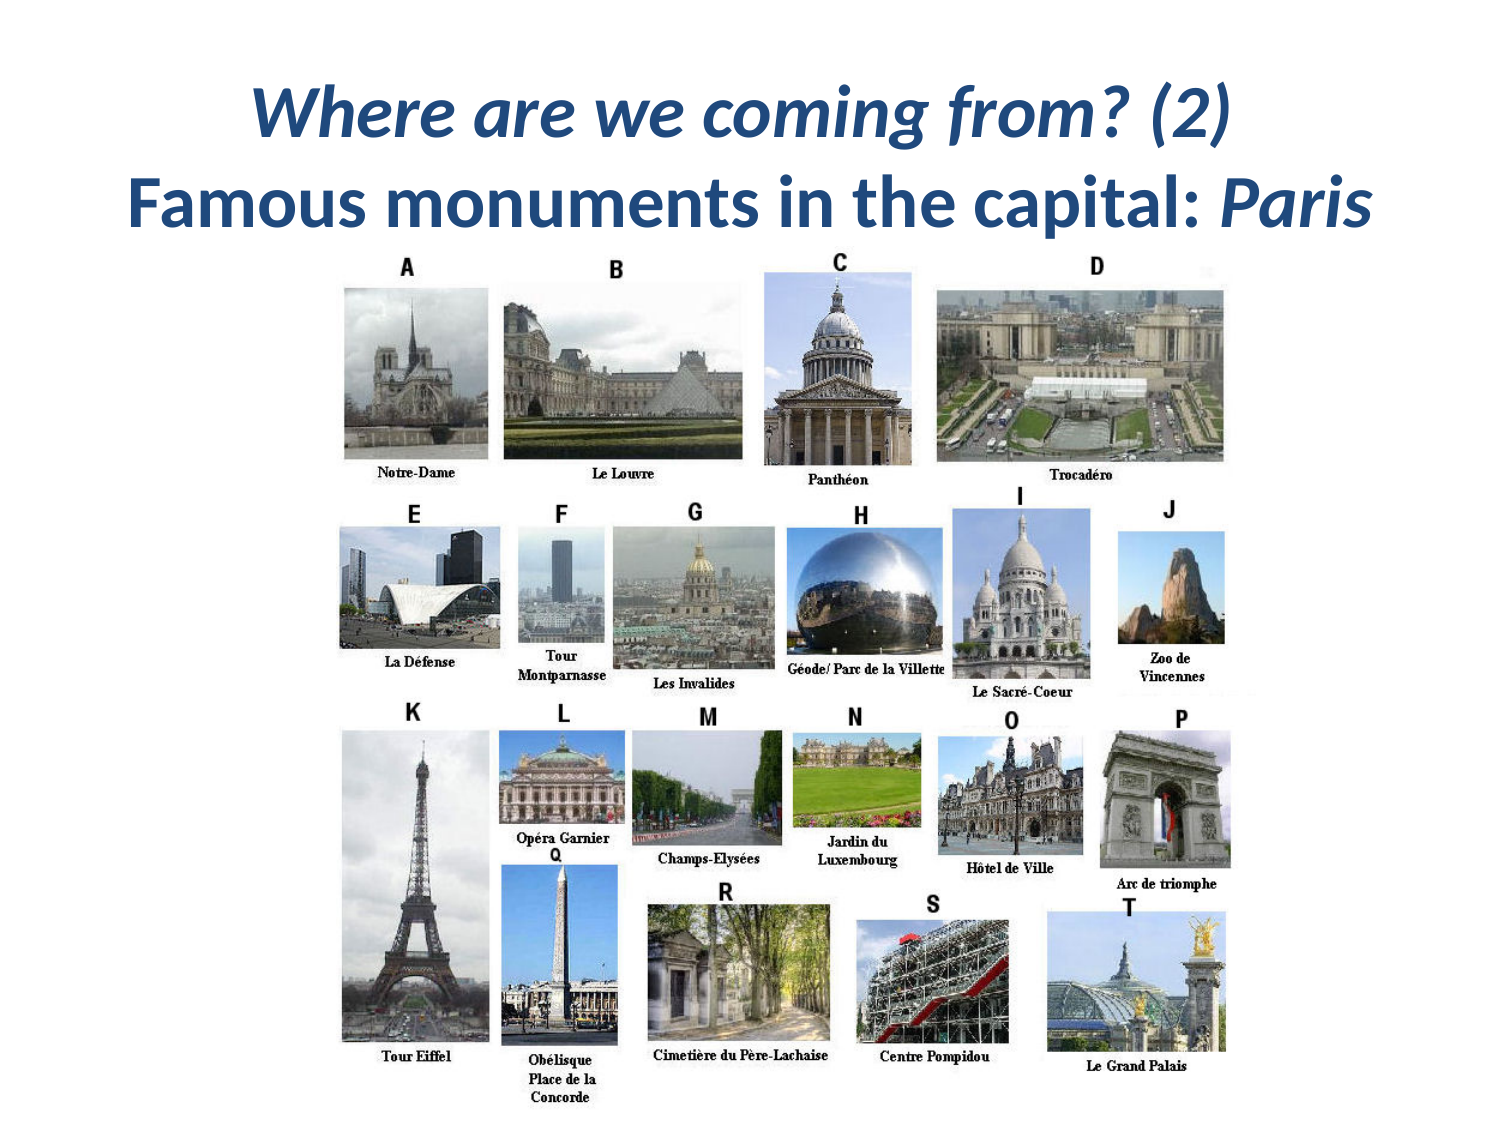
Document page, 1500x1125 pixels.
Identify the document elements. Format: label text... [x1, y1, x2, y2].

picture [336, 246, 1256, 1125]
text_box Where are we coming from? (2) Famous monuments in the capital: Paris [0, 54, 1500, 250]
